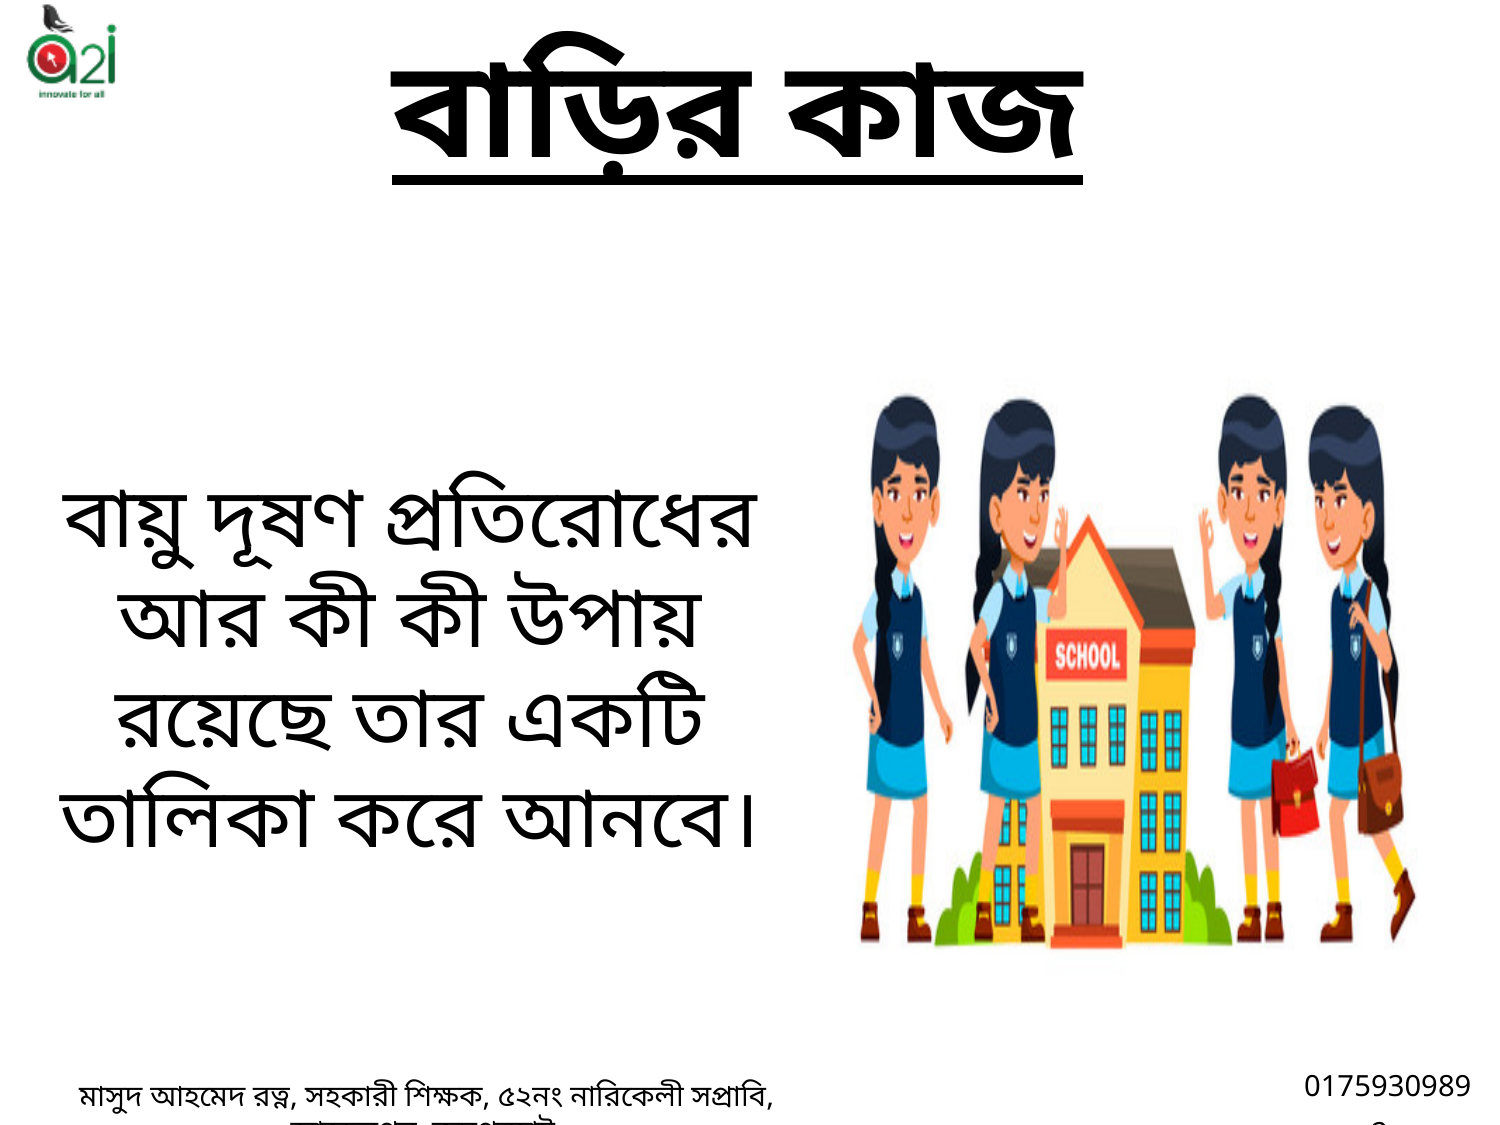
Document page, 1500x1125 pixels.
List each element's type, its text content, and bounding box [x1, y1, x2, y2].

text_box বায়ু দূষণ প্রতিরোধের আর কী কী উপায় রয়েছে তার একটি তালিকা করে আনবে। [20, 456, 800, 872]
picture [832, 280, 1432, 1024]
text_box বাড়ির কাজ [187, 12, 1288, 193]
text_box মাসুদ আহমেদ রত্ন, সহকারী শিক্ষক, ৫২নং নারিকেলী সপ্রাবি, আক্কেলপুর, জয়পুরহাট [20, 1069, 833, 1125]
picture [0, 0, 145, 126]
text_box 01759309892 [1287, 1059, 1489, 1125]
